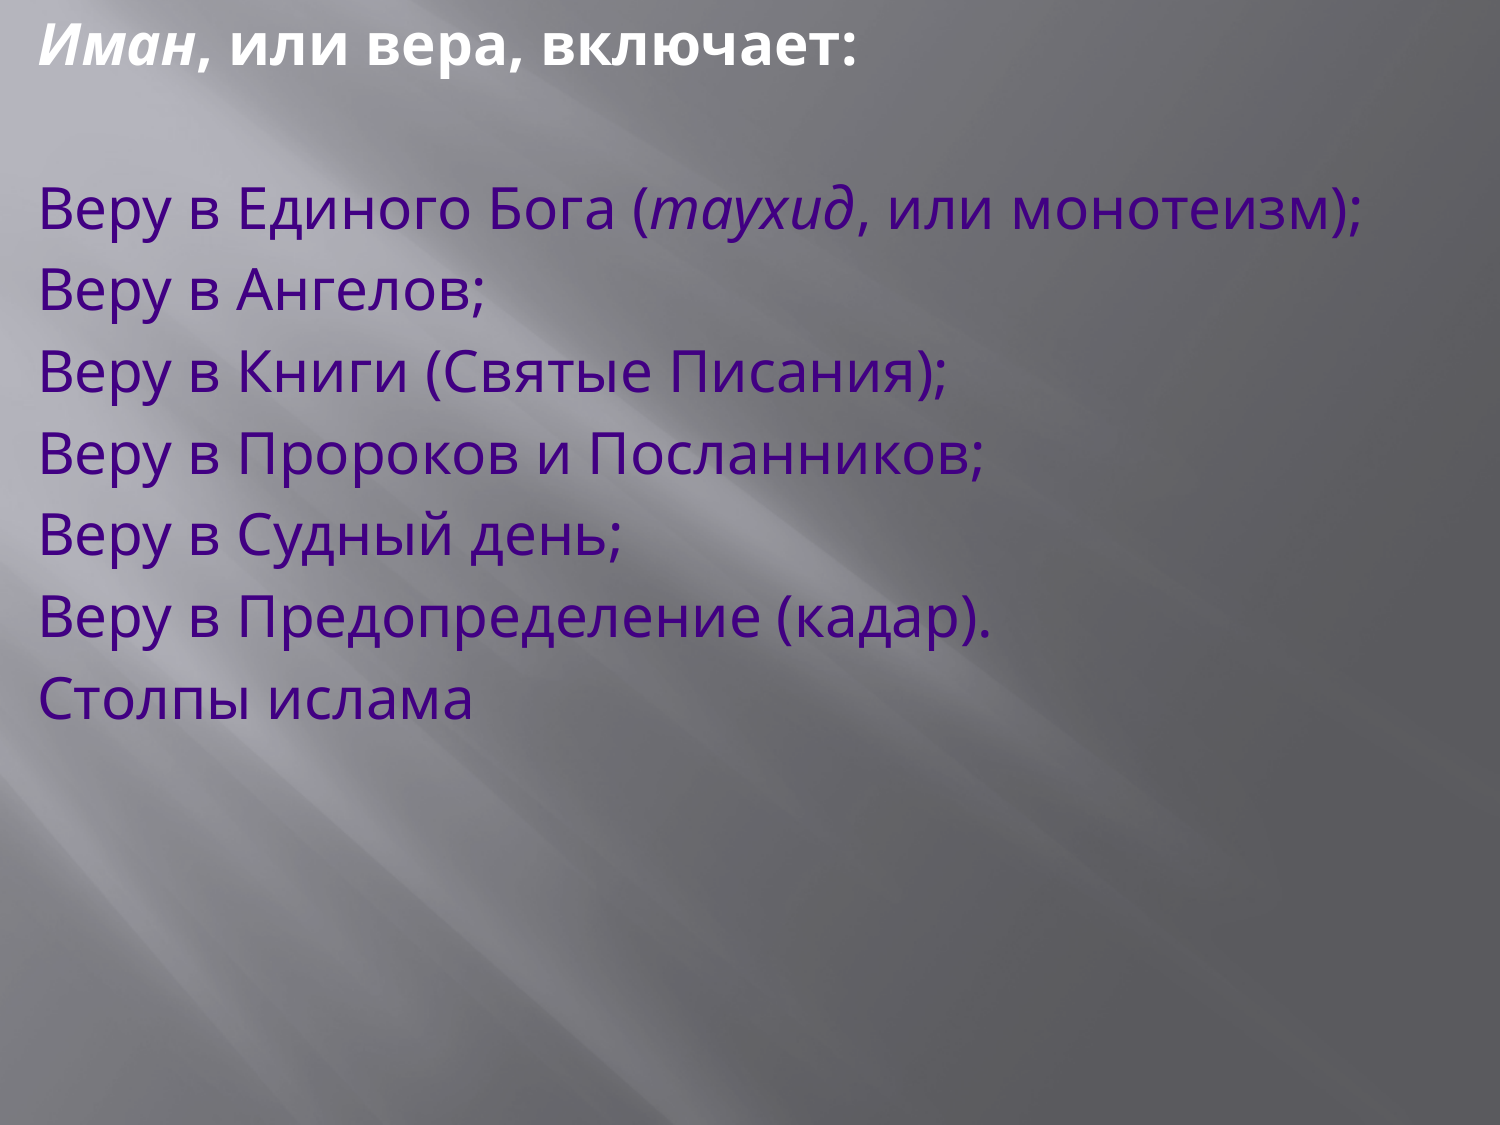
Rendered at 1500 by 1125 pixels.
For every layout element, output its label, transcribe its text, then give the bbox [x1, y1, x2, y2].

list Иман, или вера, включает: Веру в Единого Бога (таухид, или монотеизм); Веру в Ангелов; Веру в Книги (Святые Писания); Веру в Пророков и Посланников; Веру в Судный день; Веру в Предопределение (кадар). Столпы ислама [0, 0, 1500, 1125]
